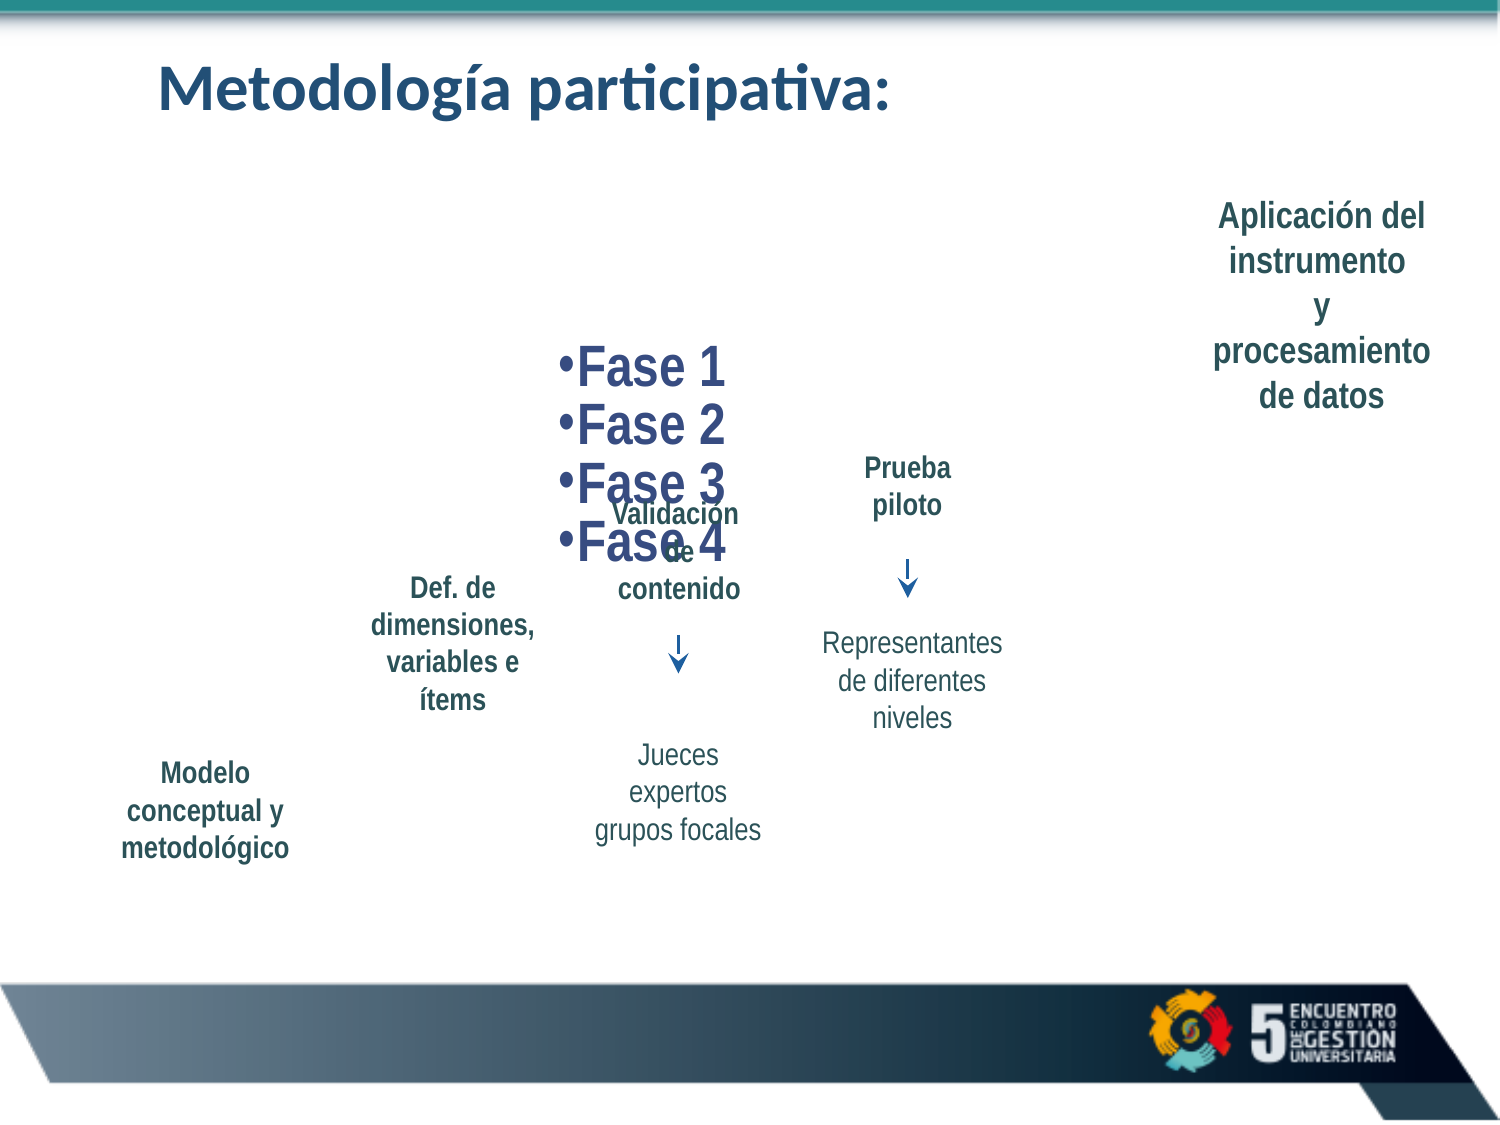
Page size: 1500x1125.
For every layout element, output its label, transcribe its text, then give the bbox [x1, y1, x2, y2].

text_box Fase 1 Fase 2 Fase 3 Fase 4 [0, 115, 1334, 802]
text_box Modelo conceptual y metodológico [99, 745, 312, 874]
text_box Def. de dimensiones, variables e ítems [352, 559, 554, 726]
text_box Prueba piloto [830, 439, 986, 531]
text_box Aplicación del instrumento y procesamiento de datos [1187, 183, 1457, 426]
picture [0, 0, 1500, 1123]
text_box Validación de contenido [595, 486, 763, 615]
text_box Representantes de diferentes niveles [805, 614, 1020, 744]
text_box Jueces expertos grupos focales [576, 726, 781, 856]
title Metodología participativa: [142, 36, 1127, 143]
